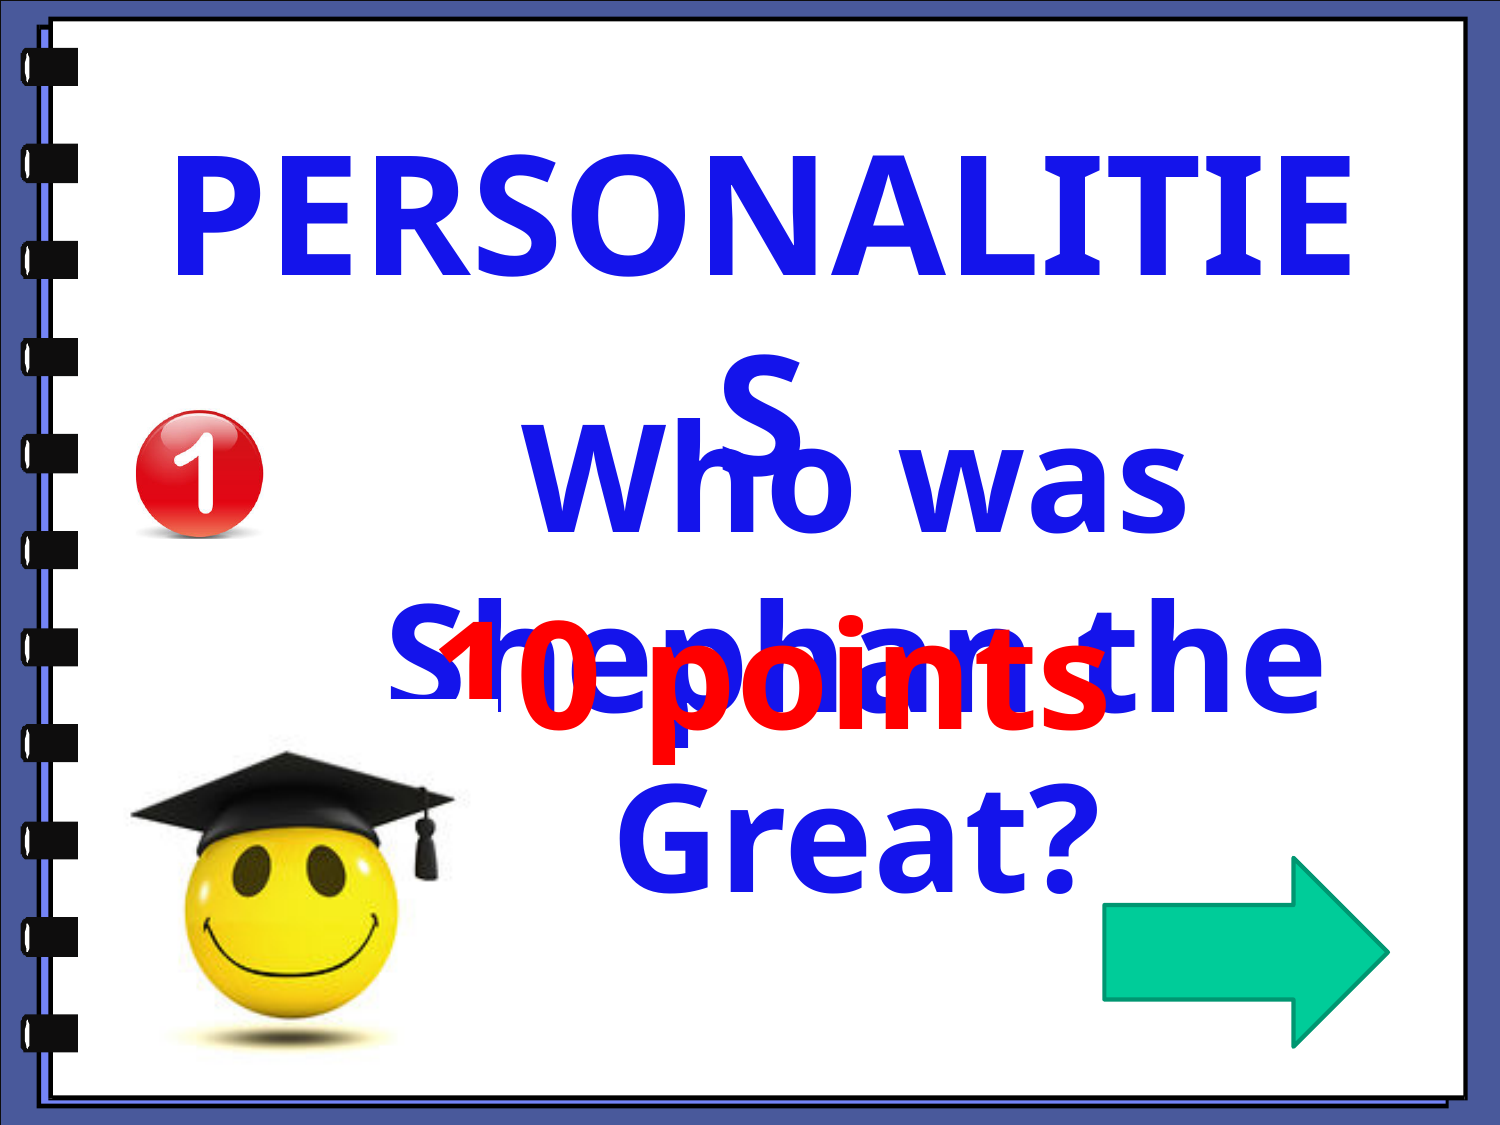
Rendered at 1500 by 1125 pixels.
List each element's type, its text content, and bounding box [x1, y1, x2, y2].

text_box [1102, 855, 1391, 1049]
text_box Who was Shephan the Great? [230, 375, 1483, 931]
picture [135, 408, 266, 540]
picture [88, 699, 499, 1067]
text_box 10 points [145, 572, 1398, 768]
text_box PERSONALITIES [135, 101, 1388, 408]
